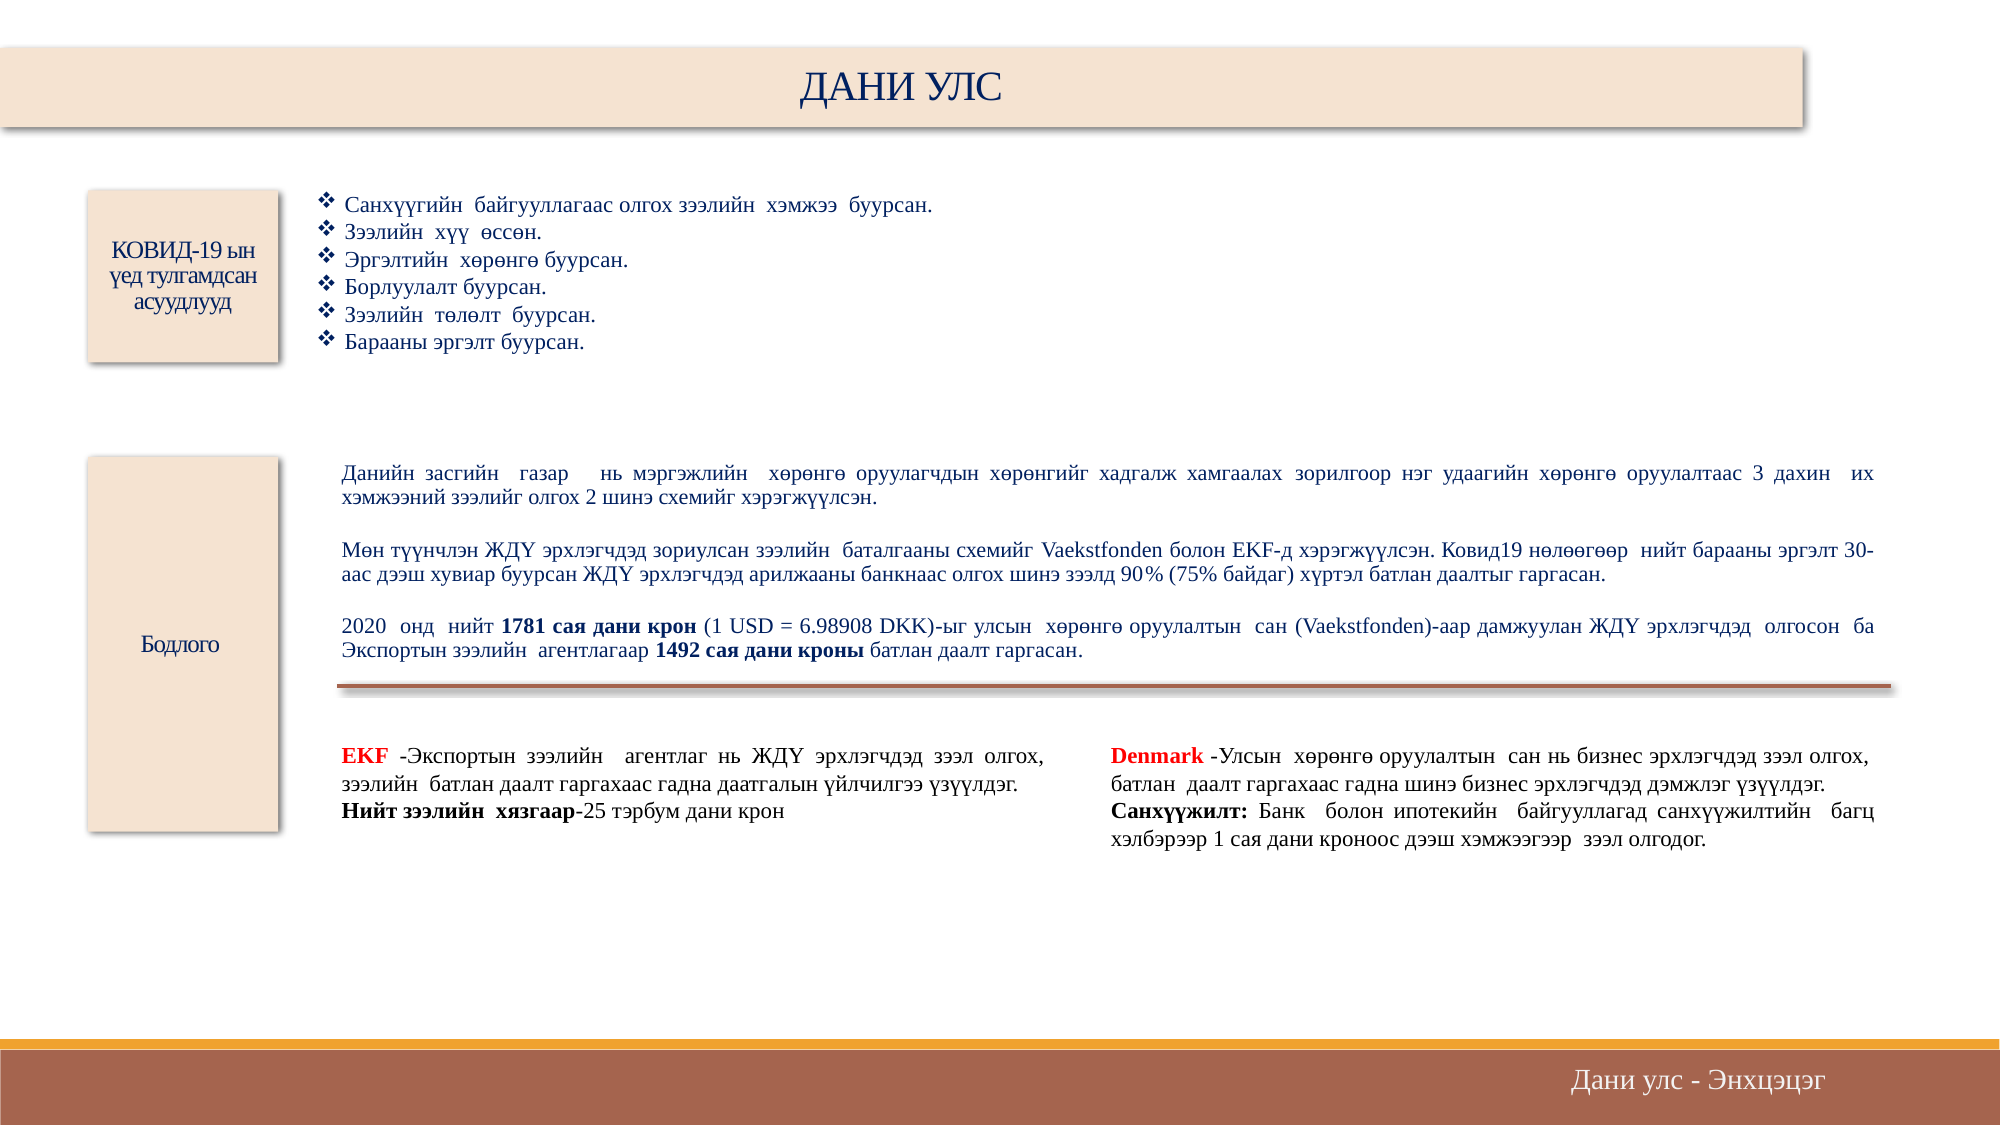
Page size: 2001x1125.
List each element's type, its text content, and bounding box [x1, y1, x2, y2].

text_box КОВИД-19 ын үед тулгамдсан асуудлууд [88, 190, 279, 363]
text_box EKF -Экспортын зээлийн агентлаг нь ЖДҮ эрхлэгчдэд зээл олгох, зээлийн батлан даалт гаргахаас гадна даатгалын үйлчилгээ үзүүлдэг. Нийт зээлийн хязгаар-25 тэрбум дани крон [326, 733, 1060, 831]
text_box Санхүүгийн байгууллагаас олгох зээлийн хэмжээ буурсан. Зээлийн хүү өссөн. Эргэлтийн хөрөнгө буурсан. Борлуулалт буурсан. Зээлийн төлөлт буурсан. Барааны эргэлт буурсан. [301, 182, 1891, 362]
text_box Denmark -Улсын хөрөнгө оруулалтын сан нь бизнес эрхлэгчдэд зээл олгох, батлан даалт гаргахаас гадна шинэ бизнес эрхлэгчдэд дэмжлэг үзүүлдэг. Санхүүжилт: Банк болон ипотекийн байгууллагад санхүүжилтийн багц хэлбэрээр 1 сая дани кроноос дээш хэмжээгээр зээл олгодог. [1096, 733, 1891, 858]
text_box Дани улс - Энхцэцэг [1556, 1052, 1969, 1103]
title ДАНИ УЛС [0, 47, 1803, 128]
text_box Данийн засгийн газар нь мэргэжлийн хөрөнгө оруулагчдын хөрөнгийг хадгалж хамгаалах зорилгоор нэг удаагийн хөрөнгө оруулалтаас 3 дахин их хэмжээний зээлийг олгох 2 шинэ схемийг хэрэгжүүлсэн. Мөн түүнчлэн ЖДҮ эрхлэгчдэд зориулсан зээлийн баталгааны схемийг Vaekstfonden болон EKF-д хэрэгжүүлсэн. Ковид19 нөлөөгөөр нийт барааны эргэлт 30-аас дээш хувиар буурсан ЖДҮ эрхлэгчдэд арилжааны банкнаас олгох шинэ зээлд 90% (75% байдаг) хүртэл батлан даалтыг гаргасан. 2020 онд нийт 1781 сая дани крон (1 USD = 6.98908 DKK)-ыг улсын хөрөнгө оруулалтын сан (Vaekstfonden)-аар дамжуулан ЖДҮ эрхлэгчдэд олгосон ба Экспортын зээлийн агентлагаар 1492 сая дани кроны батлан даалт гаргасан. [326, 454, 1891, 671]
text_box Бодлого [88, 456, 279, 832]
